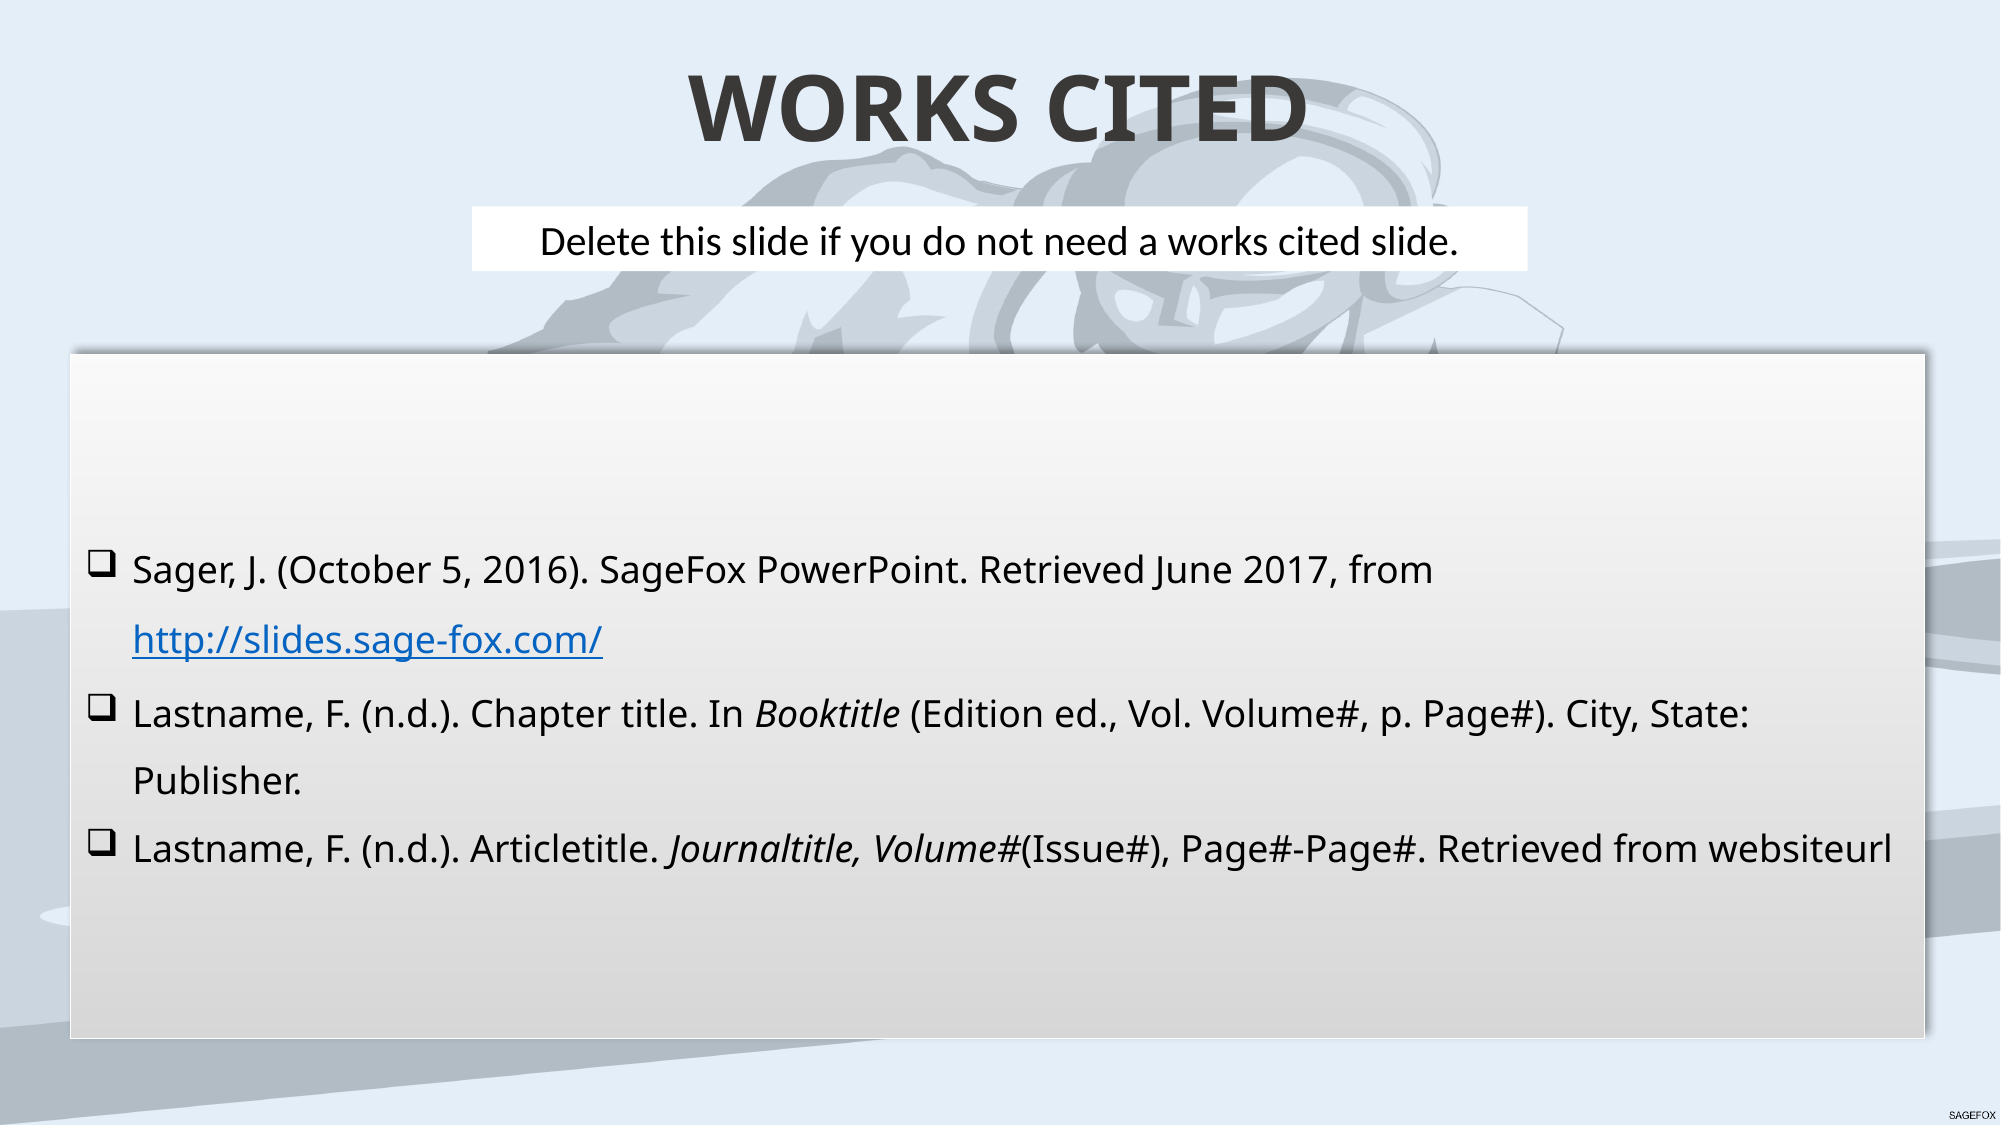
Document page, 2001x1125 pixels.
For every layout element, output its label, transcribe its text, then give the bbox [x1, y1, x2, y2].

text_box WORKS CITED [548, 42, 1452, 167]
text_box Delete this slide if you do not need a works cited slide. [472, 206, 1528, 272]
text_box Sager, J. (October 5, 2016). SageFox PowerPoint. Retrieved June 2017, from http://slides.sage-fox.com/ Lastname, F. (n.d.). Chapter title. In Booktitle (Edition ed., Vol. Volume#, p. Page#). City, State: Publisher. Lastname, F. (n.d.). Articletitle. Journaltitle, Volume#(Issue#), Page#-Page#. Retrieved from websiteurl [70, 354, 1925, 1039]
picture [1925, 0, 2001, 1125]
